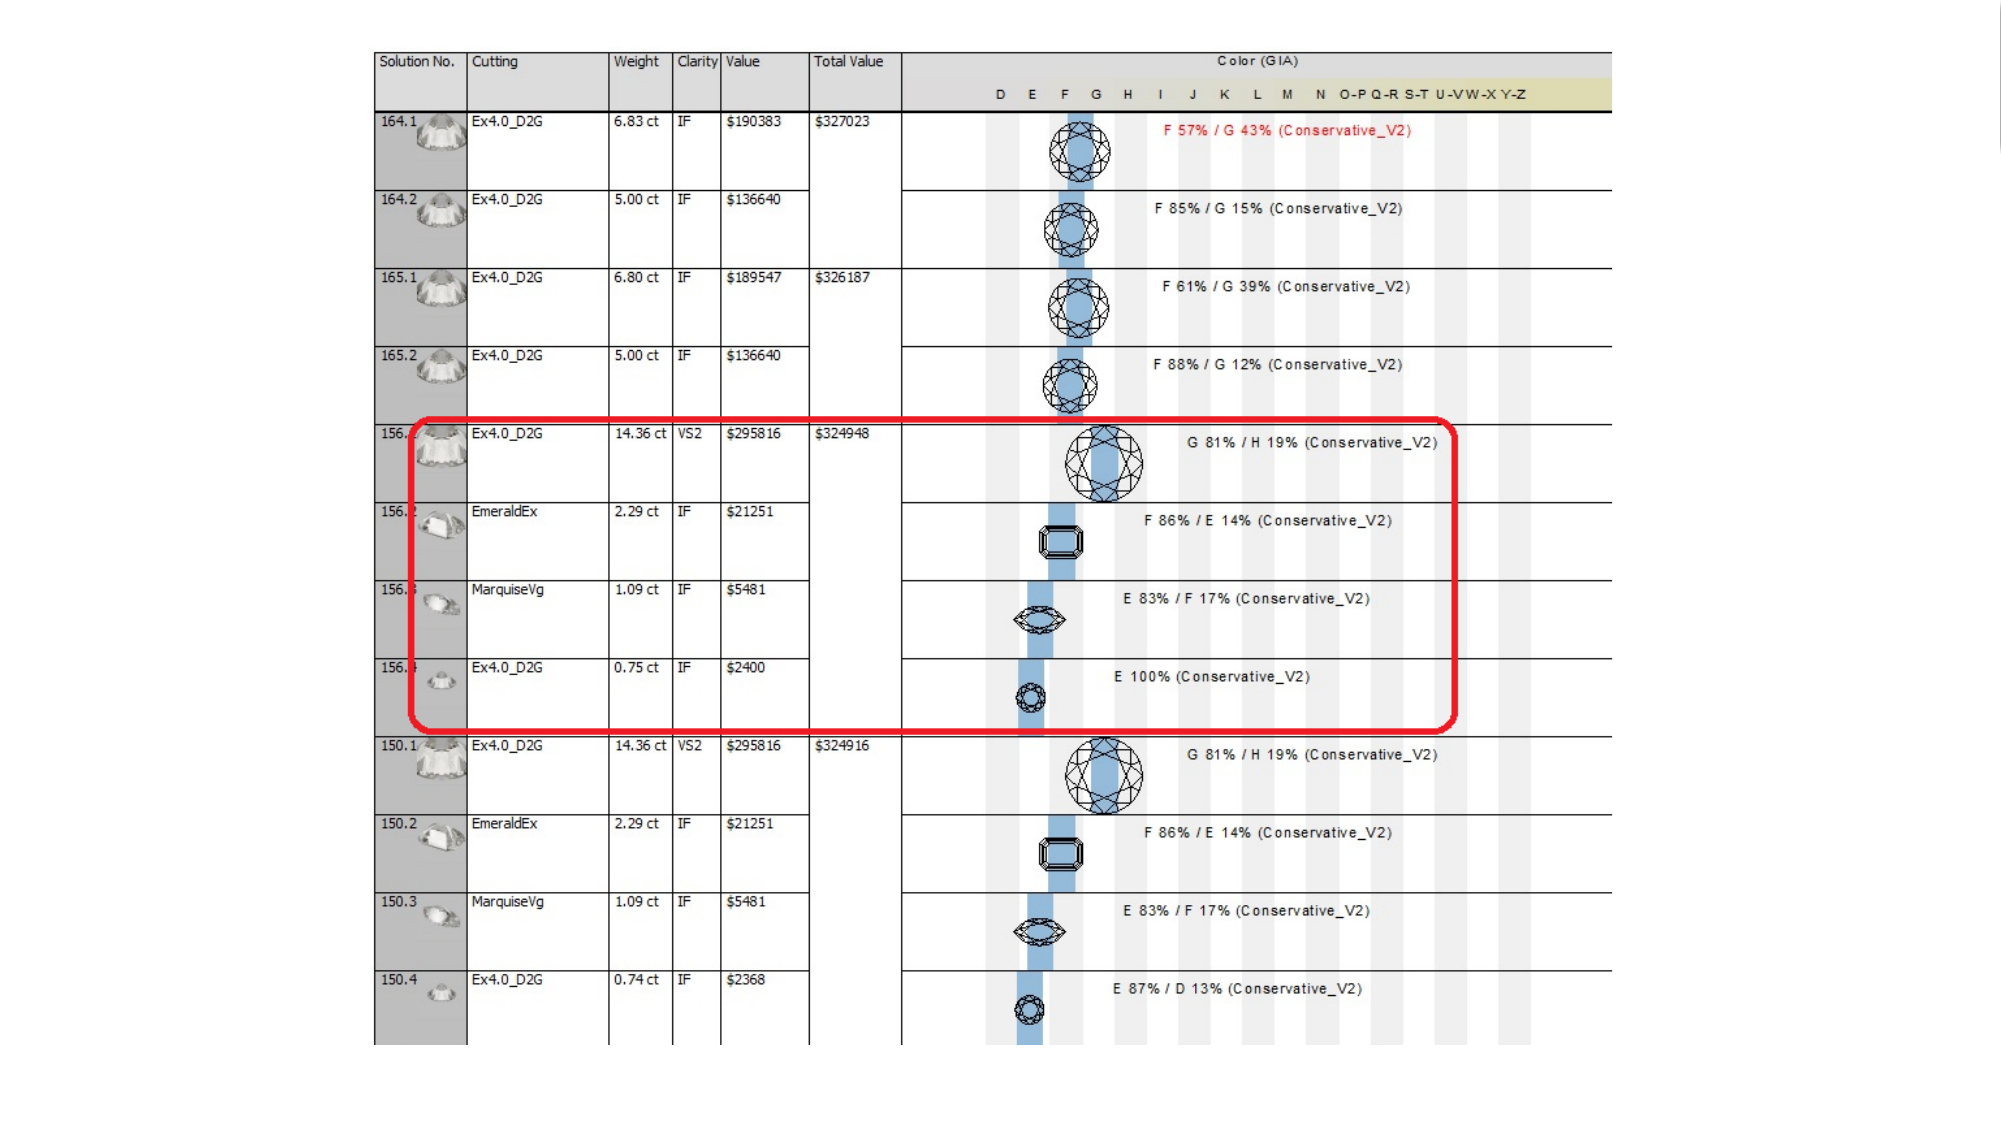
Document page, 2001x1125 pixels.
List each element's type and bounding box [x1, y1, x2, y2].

list [368, 46, 1613, 1045]
